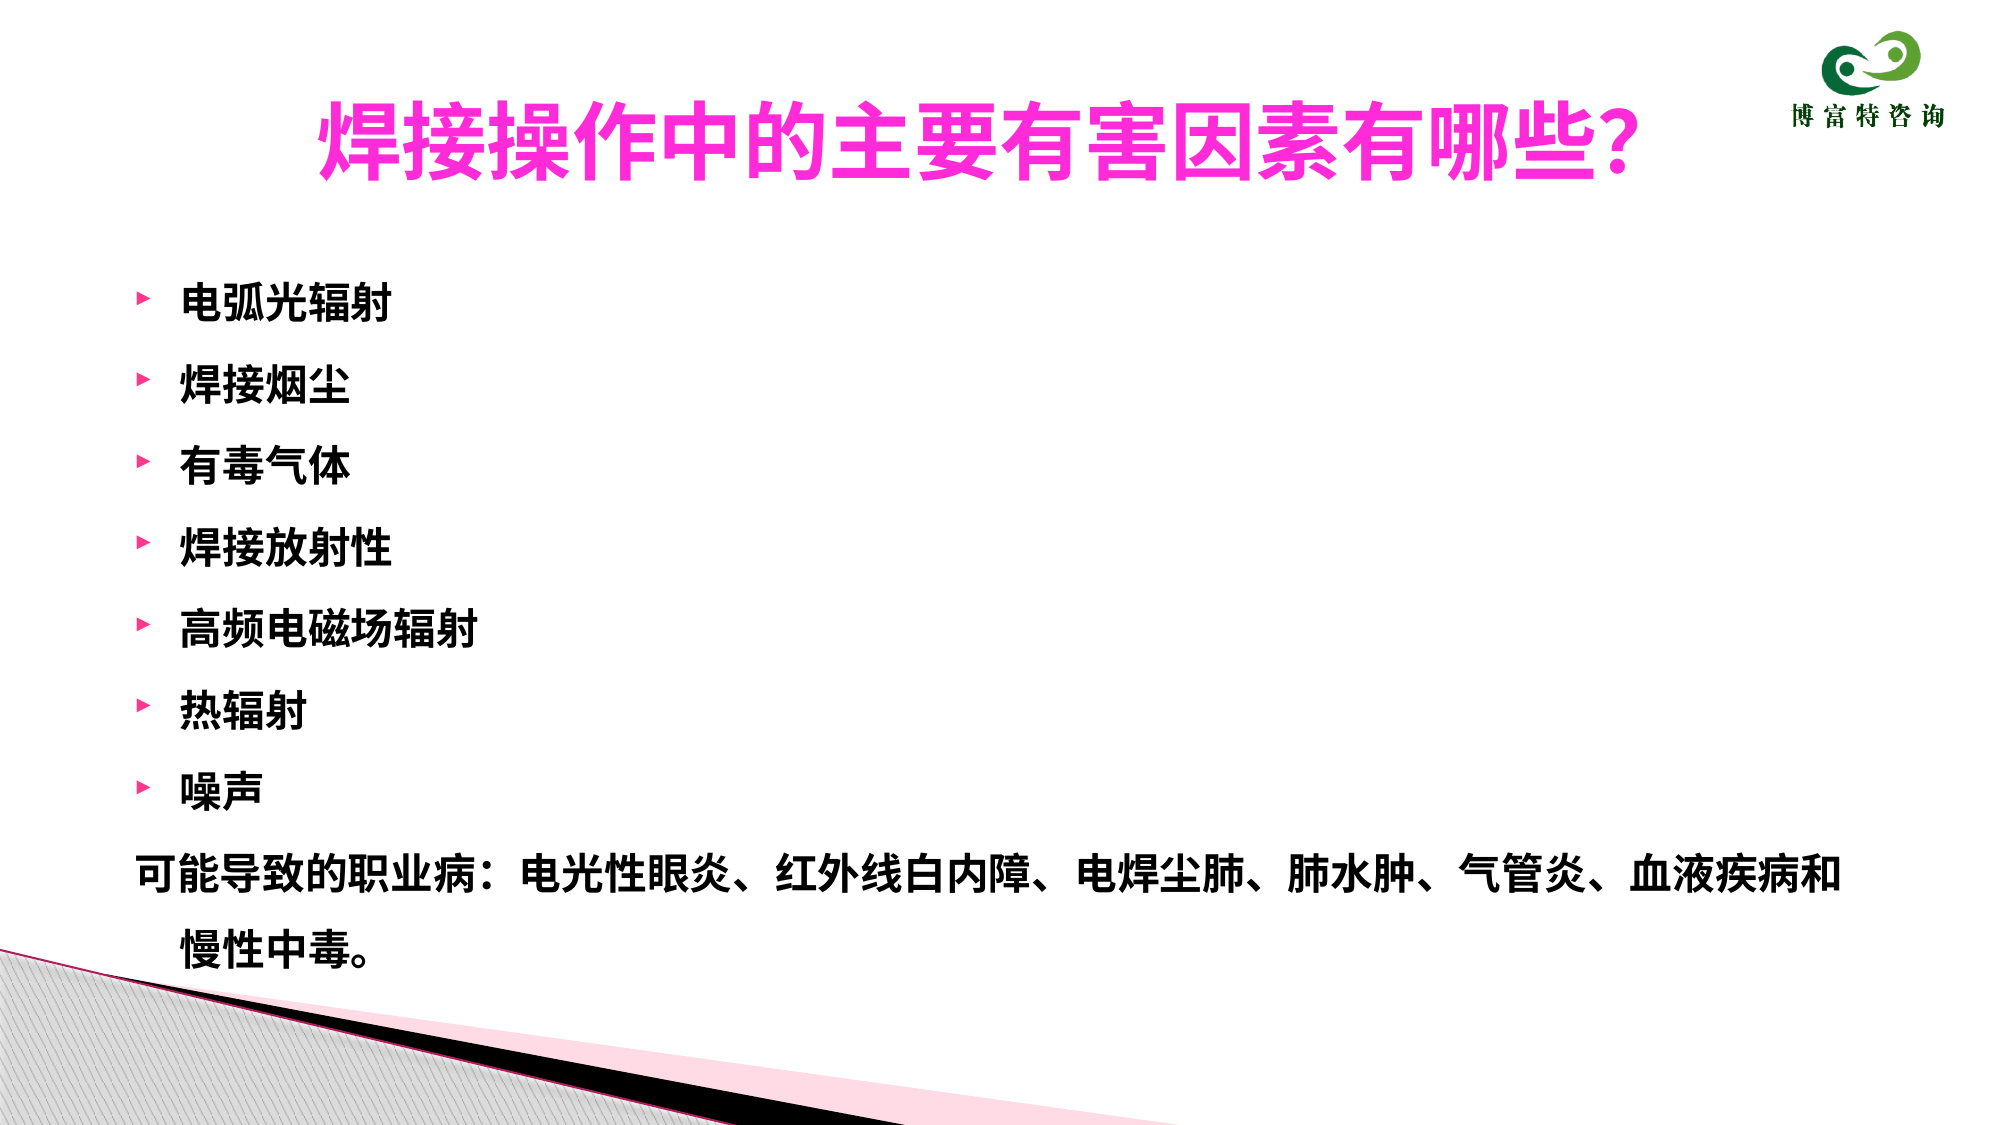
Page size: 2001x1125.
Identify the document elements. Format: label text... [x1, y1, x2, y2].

picture [1772, 30, 1969, 131]
title 焊接操作中的主要有害因素有哪些？ [99, 45, 1900, 233]
list 电弧光辐射 焊接烟尘 有毒气体 焊接放射性 高频电磁场辐射 热辐射 噪声 可能导致的职业病：电光性眼炎、红外线白内障、电焊尘肺、肺水肿、气管炎、血液疾病和慢性中毒。 [99, 243, 1900, 986]
